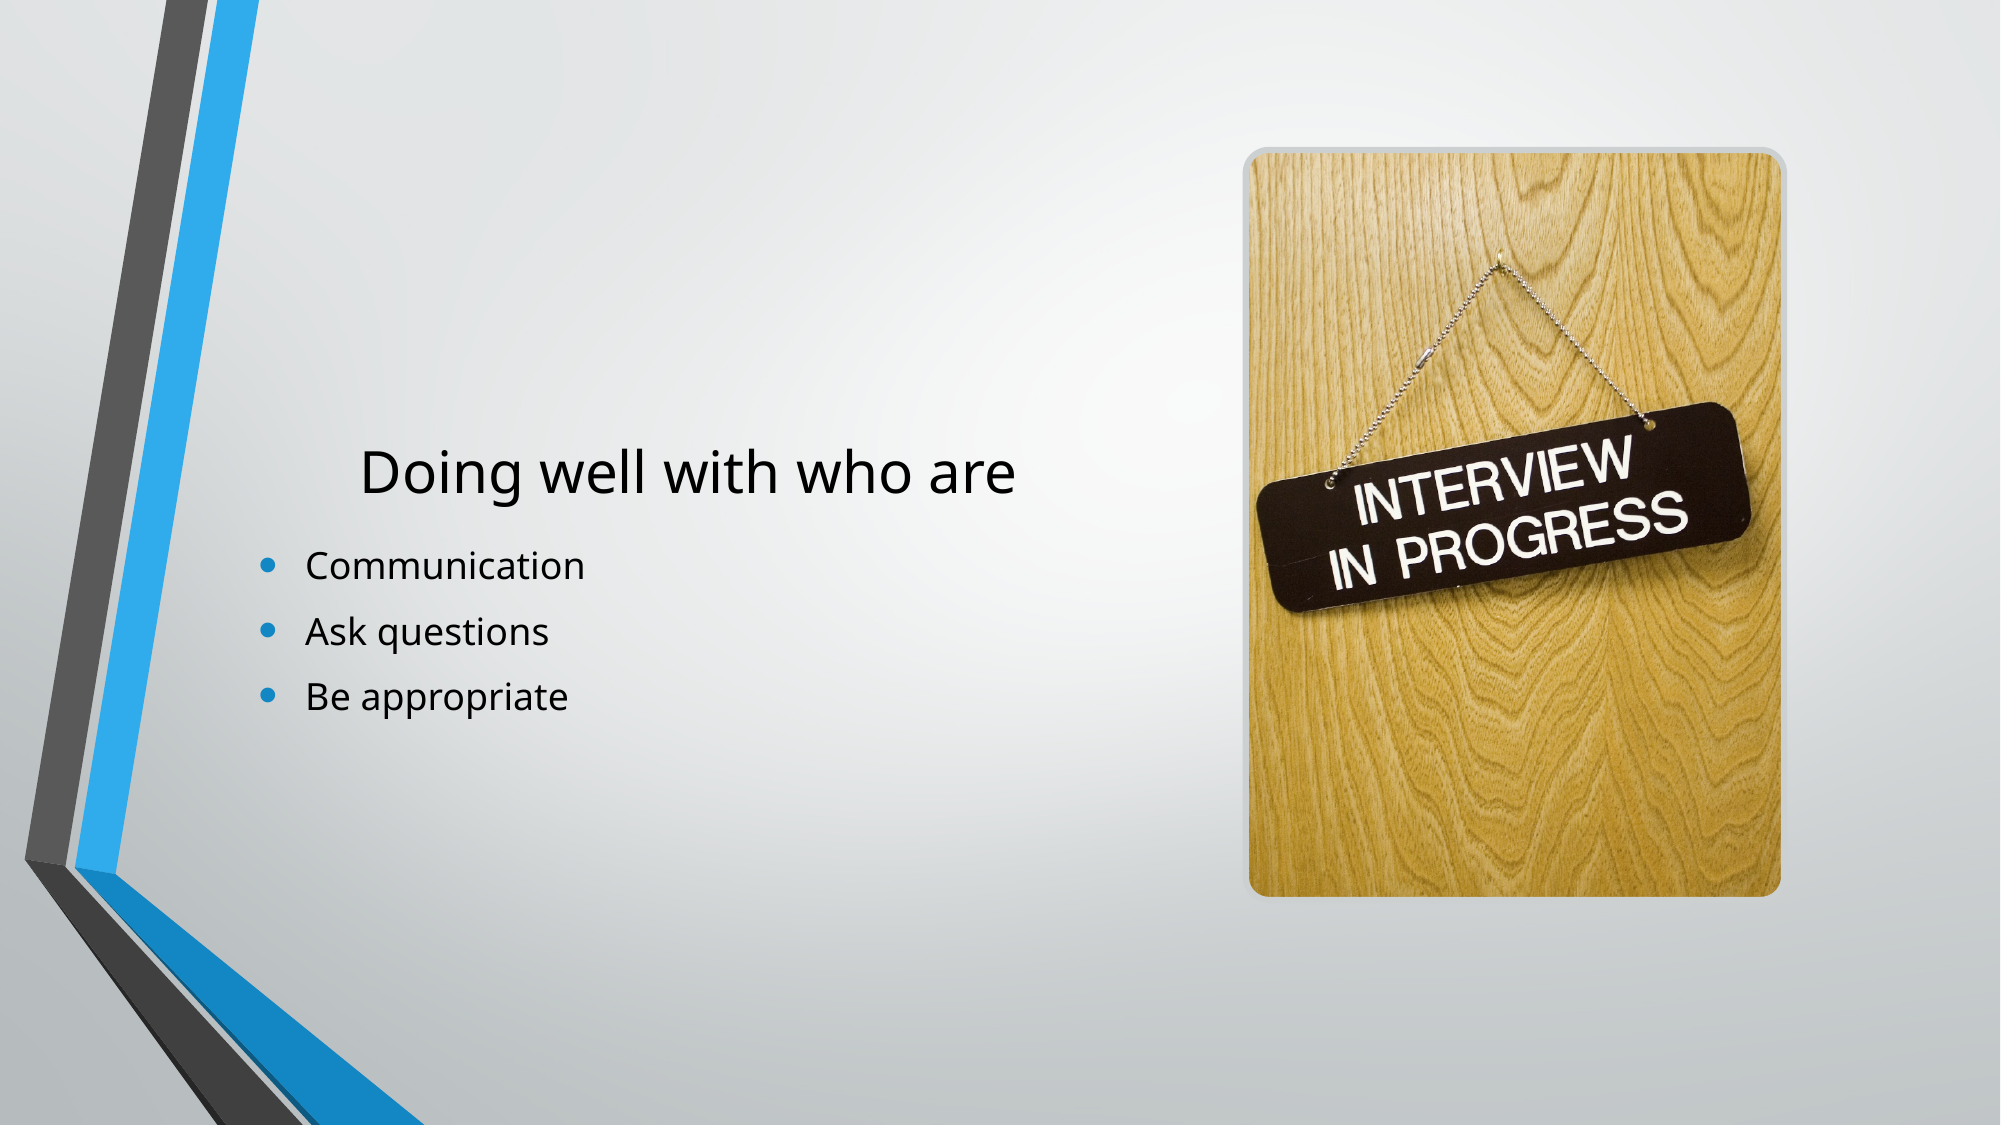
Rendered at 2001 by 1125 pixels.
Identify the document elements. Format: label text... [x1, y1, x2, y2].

title Doing well with who are [243, 287, 1134, 512]
list Communication Ask questions Be appropriate [243, 512, 1134, 813]
picture [1245, 149, 1785, 901]
